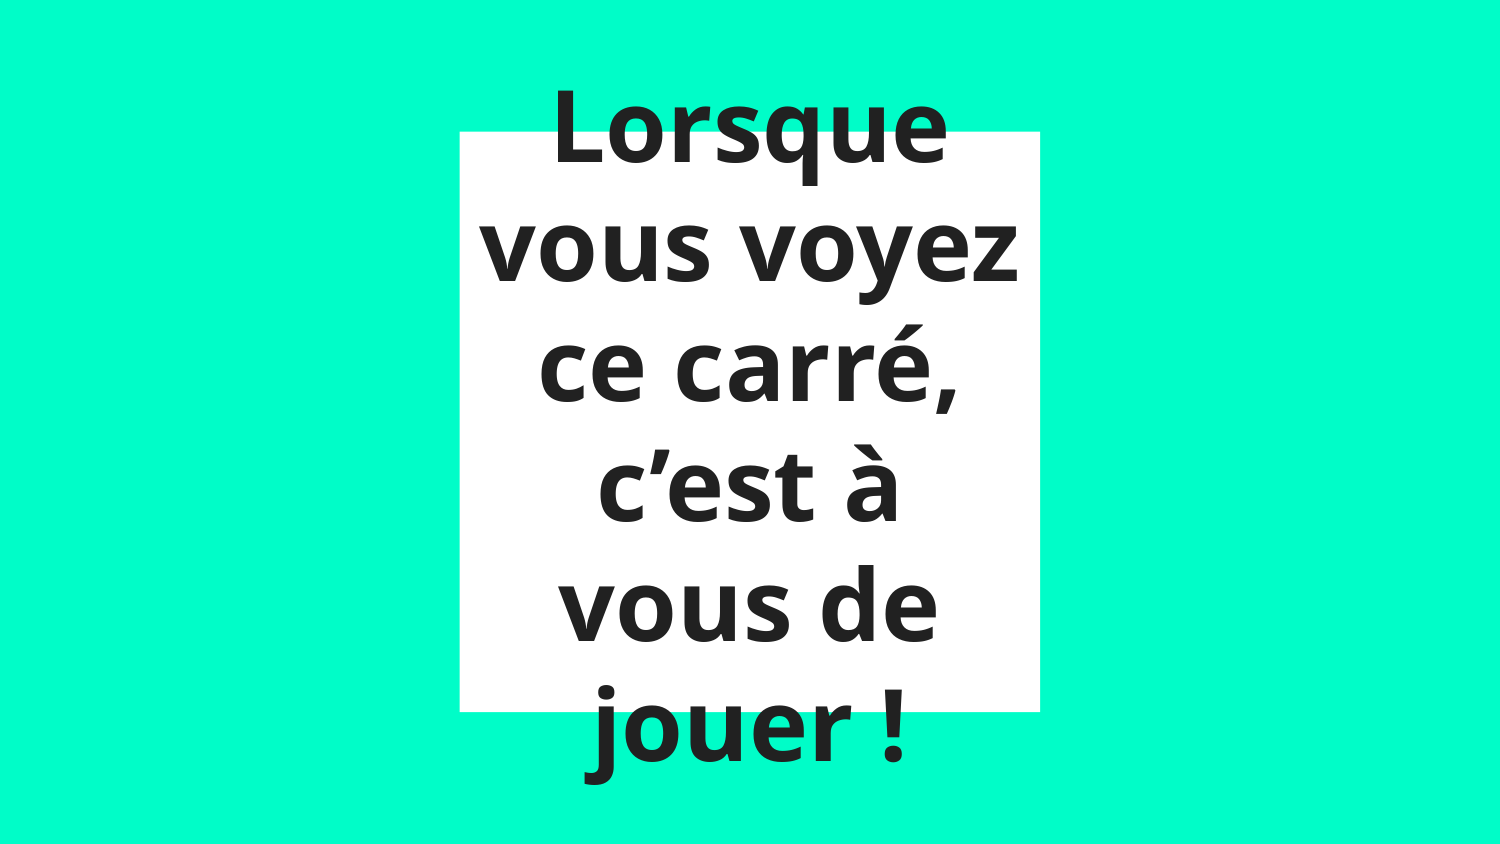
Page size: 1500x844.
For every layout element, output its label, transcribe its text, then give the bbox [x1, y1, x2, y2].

title Lorsque vous voyez ce carré, c’est à vous de jouer ! [459, 131, 1041, 713]
